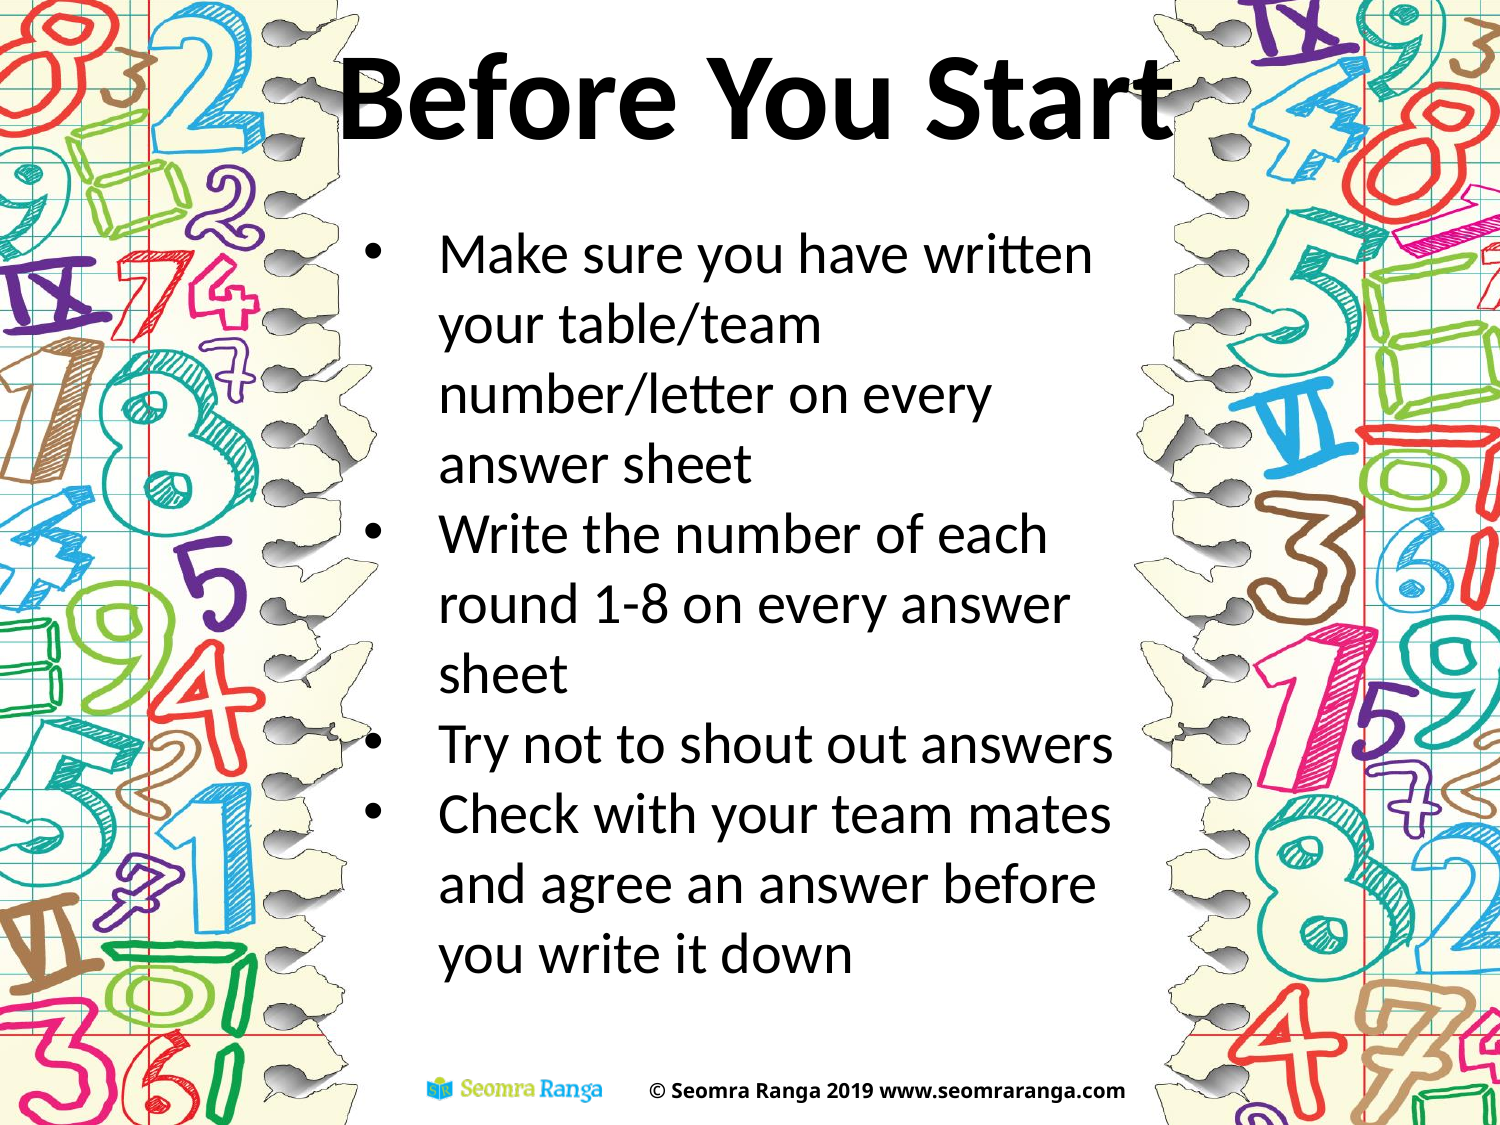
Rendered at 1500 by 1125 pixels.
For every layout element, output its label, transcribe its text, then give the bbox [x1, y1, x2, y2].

text_box © Seomra Ranga 2019 www.seomraranga.com [615, 1070, 1165, 1110]
text_box Make sure you have written your table/team number/letter on every answer sheet Write the number of each round 1-8 on every answer sheet Try not to shout out answers Check with your team mates and agree an answer before you write it down [348, 208, 1165, 1038]
text_box Before You Start [301, 7, 1211, 172]
picture [0, 0, 1500, 1125]
